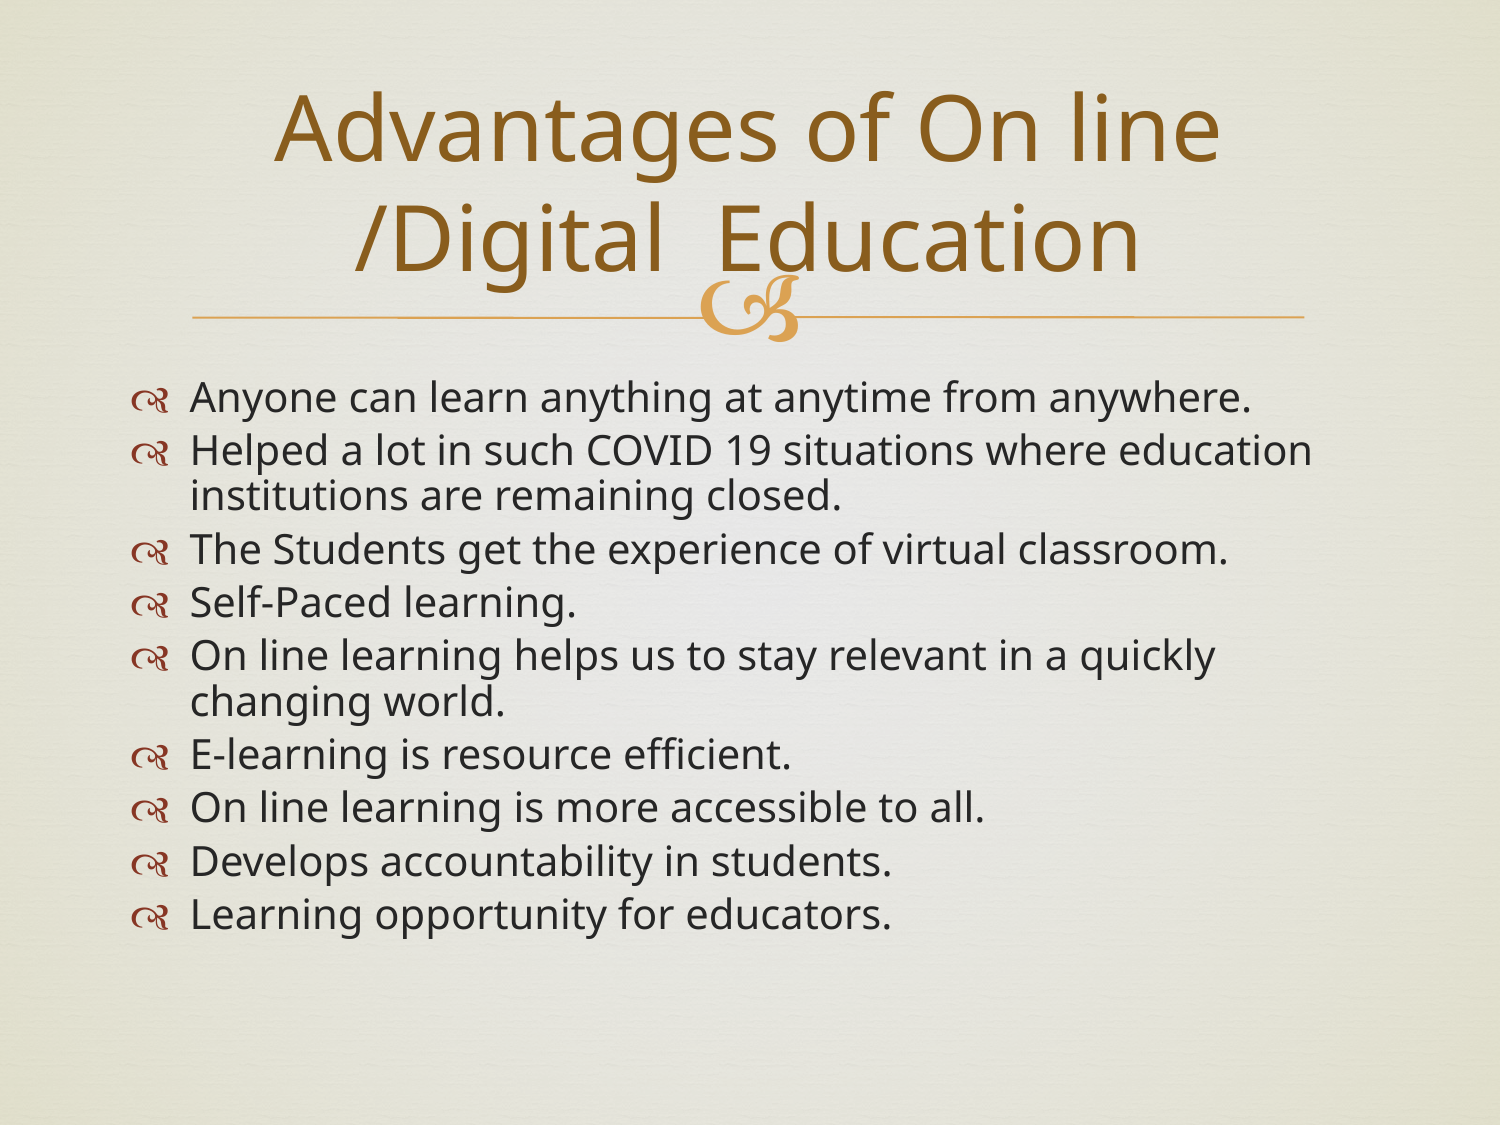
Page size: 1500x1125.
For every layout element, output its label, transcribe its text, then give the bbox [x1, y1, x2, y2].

title Advantages of On line /Digital Education [112, 93, 1386, 267]
list Anyone can learn anything at anytime from anywhere. Helped a lot in such COVID 19 situations where education institutions are remaining closed. The Students get the experience of virtual classroom. Self-Paced learning. On line learning helps us to stay relevant in a quickly changing world. E-learning is resource efficient. On line learning is more accessible to all. Develops accountability in students. Learning opportunity for educators. [114, 368, 1386, 1005]
